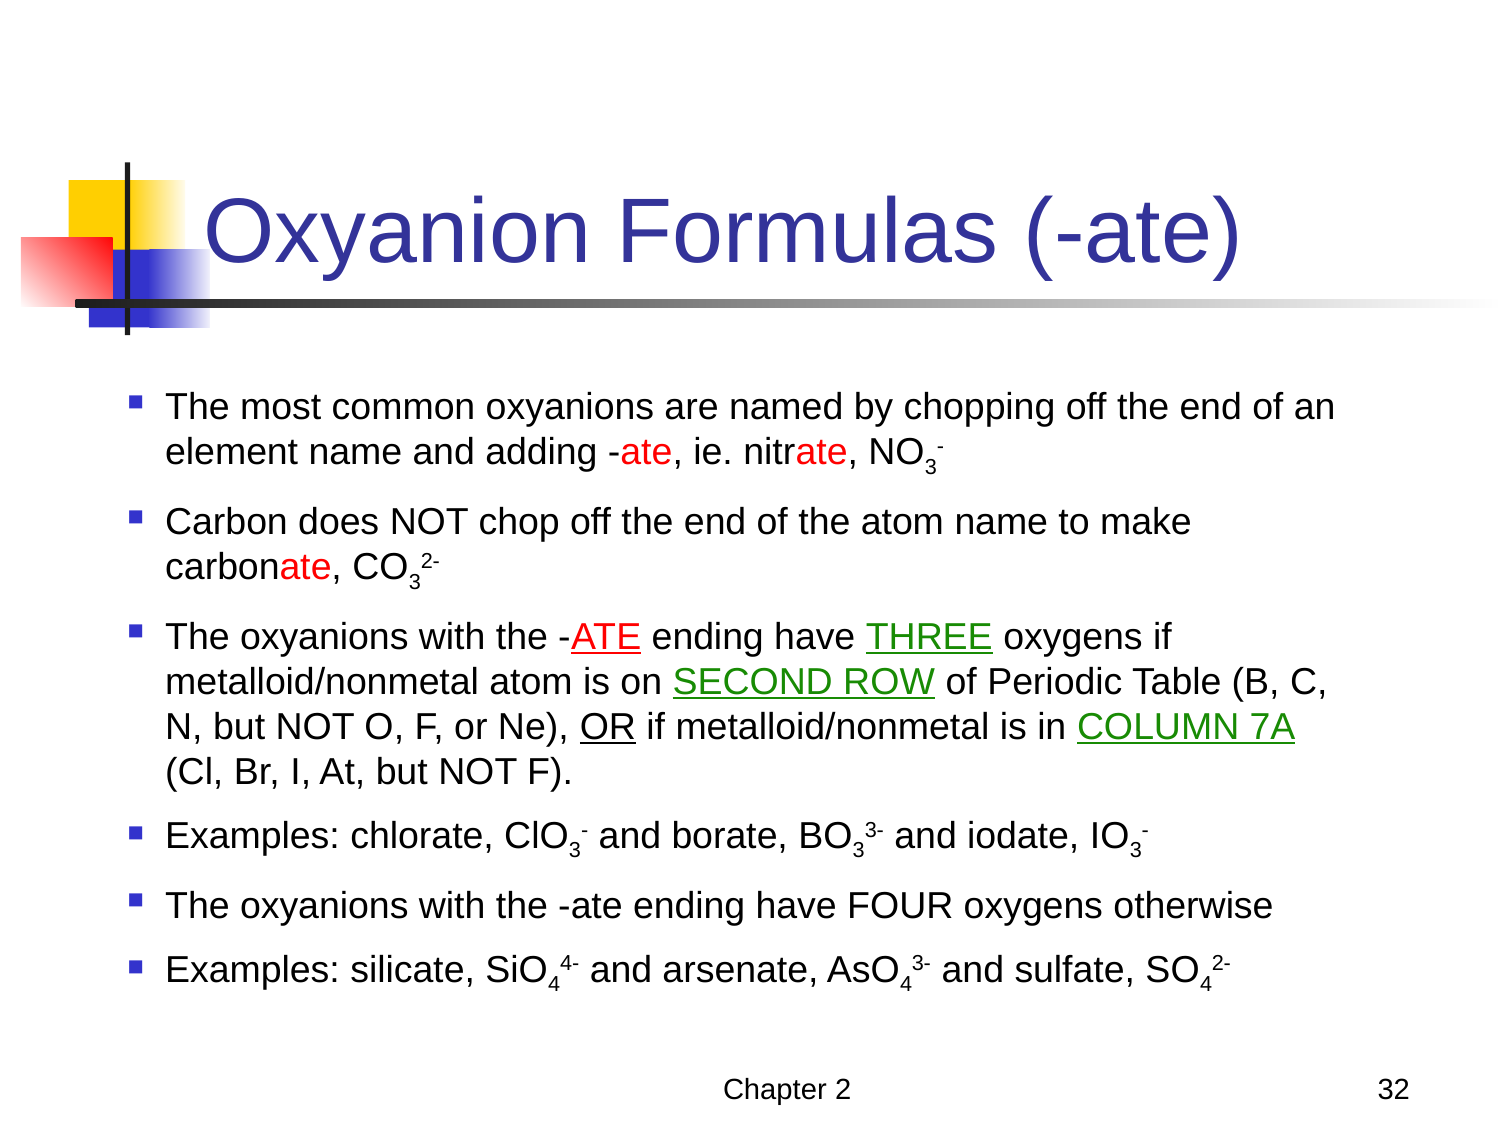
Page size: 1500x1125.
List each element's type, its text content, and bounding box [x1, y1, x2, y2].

footer Chapter 2 [549, 1037, 1025, 1113]
slide_number 32 [1112, 1037, 1425, 1113]
text_box The most common oxyanions are named by chopping off the end of an element name and adding -ate, ie. nitrate, NO3- Carbon does NOT chop off the end of the atom name to make carbonate, CO32- The oxyanions with the -ATE ending have THREE oxygens if metalloid/nonmetal atom is on SECOND ROW of Periodic Table (B, C, N, but NOT O, F, or Ne), OR if metalloid/nonmetal is in COLUMN 7A (Cl, Br, I, At, but NOT F). Examples: chlorate, ClO3- and borate, BO33- and iodate, IO3- The oxyanions with the -ate ending have FOUR oxygens otherwise Examples: silicate, SiO44- and arsenate, AsO43- and sulfate, SO42- [112, 374, 1375, 1004]
title Oxyanion Formulas (-ate) [188, 101, 1468, 289]
